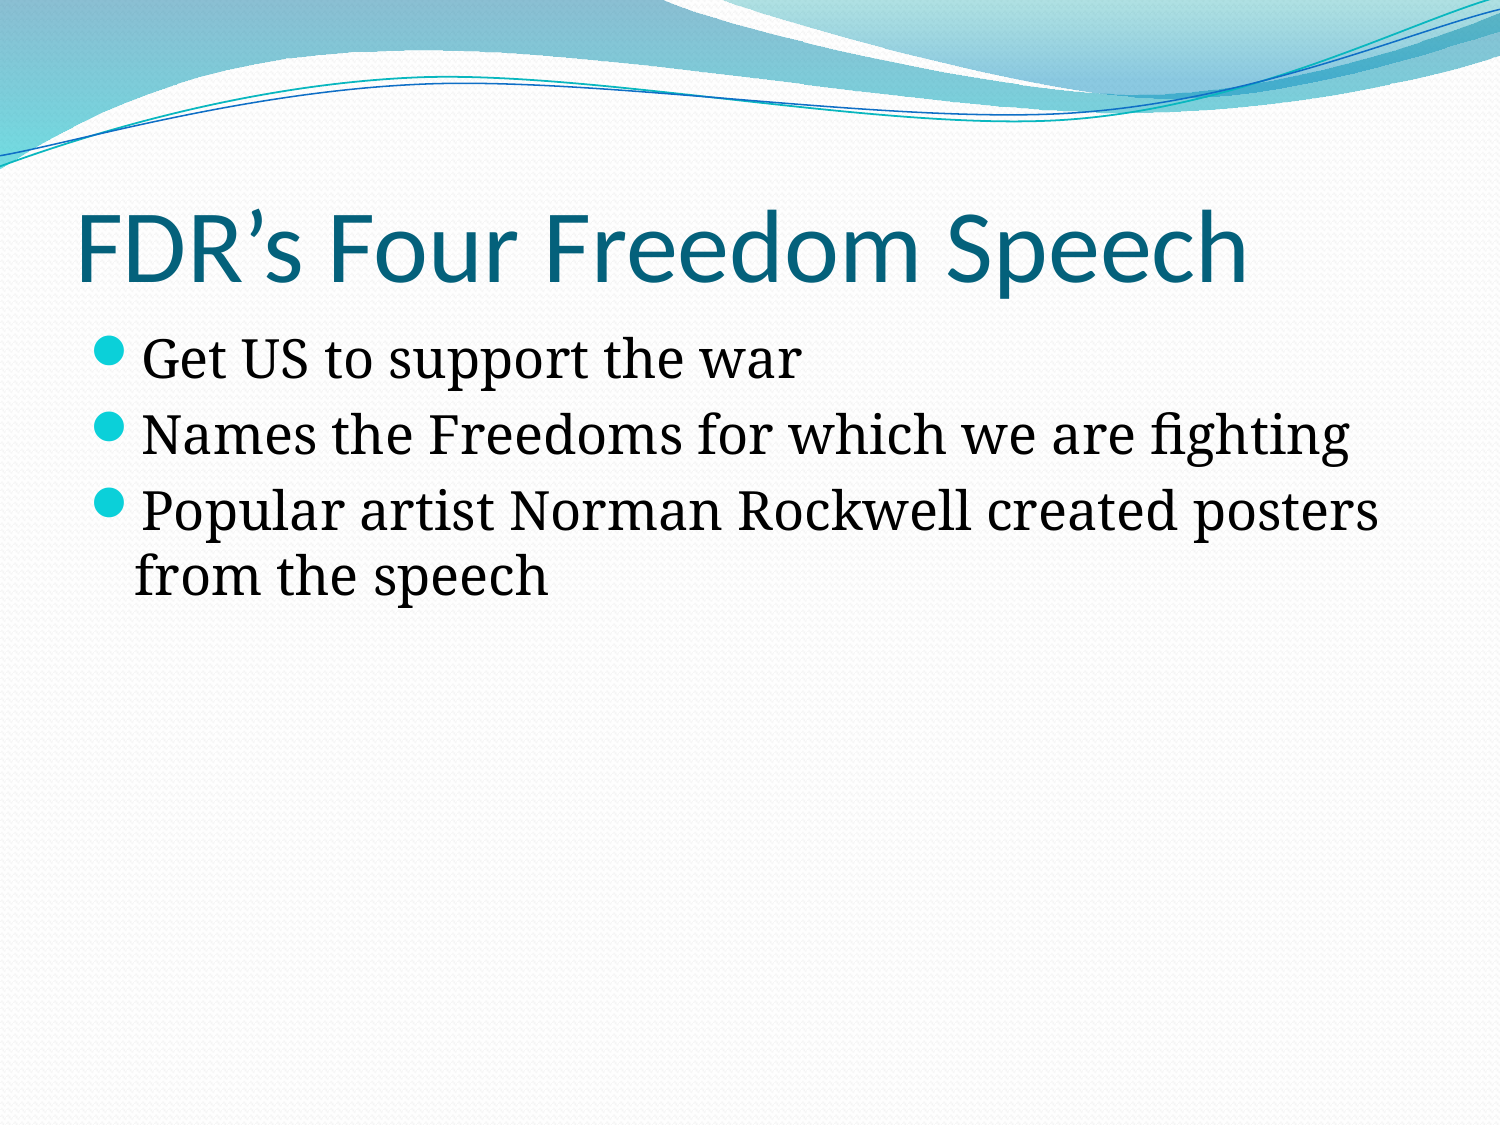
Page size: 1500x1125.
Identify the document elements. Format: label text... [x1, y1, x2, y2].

title FDR’s Four Freedom Speech [75, 115, 1425, 303]
list Get US to support the war Names the Freedoms for which we are fighting Popular artist Norman Rockwell created posters from the speech [75, 317, 1425, 1038]
